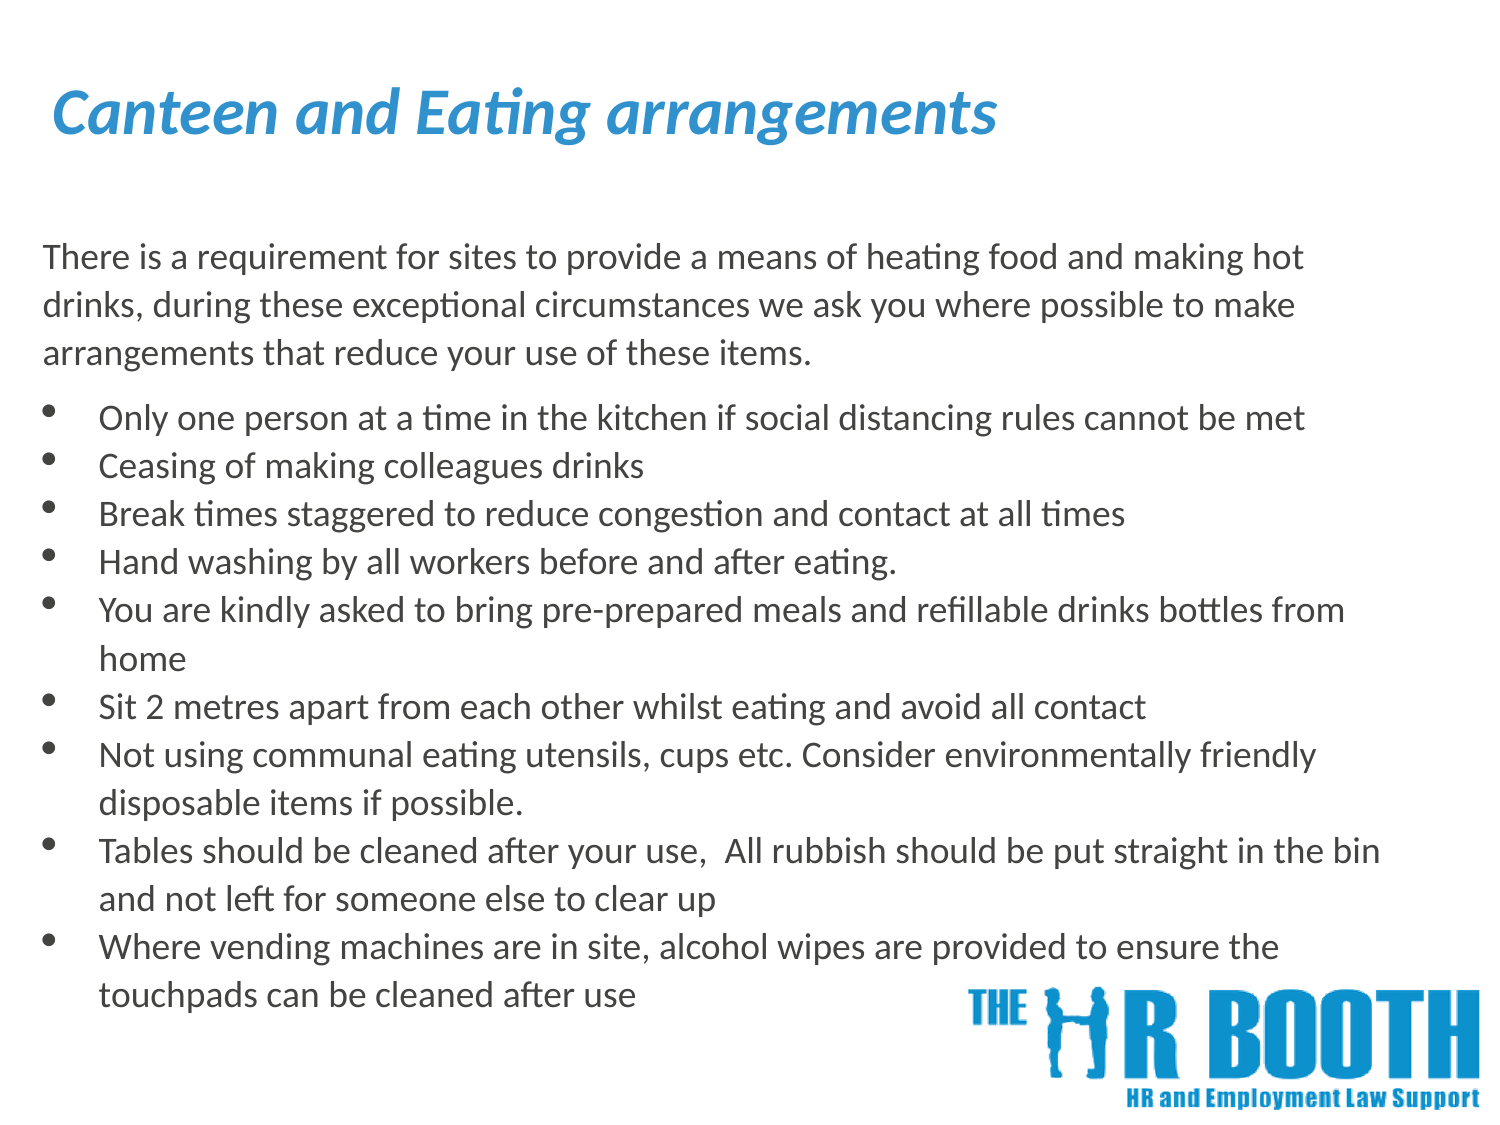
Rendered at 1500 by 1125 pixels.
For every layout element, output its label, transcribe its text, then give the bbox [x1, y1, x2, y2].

picture [1286, 1023, 1295, 1067]
picture [1232, 1035, 1238, 1067]
picture [958, 964, 1498, 1121]
title Canteen and Eating arrangements [37, 4, 1332, 221]
text_box There is a requirement for sites to provide a means of heating food and making hot drinks, during these exceptional circumstances we ask you where possible to make arrangements that reduce your use of these items. Only one person at a time in the kitchen if social distancing rules cannot be met Ceasing of making colleagues drinks Break times staggered to reduce congestion and contact at all times Hand washing by all workers before and after eating. You are kindly asked to bring pre-prepared meals and refillable drinks bottles from home Sit 2 metres apart from each other whilst eating and avoid all contact Not using communal eating utensils, cups etc. Consider environmentally friendly disposable items if possible. Tables should be cleaned after your use, All rubbish should be put straight in the bin and not left for someone else to clear up Where vending machines are in site, alcohol wipes are provided to ensure the touchpads can be cleaned after use [27, 221, 1410, 1023]
picture [1342, 1023, 1350, 1067]
